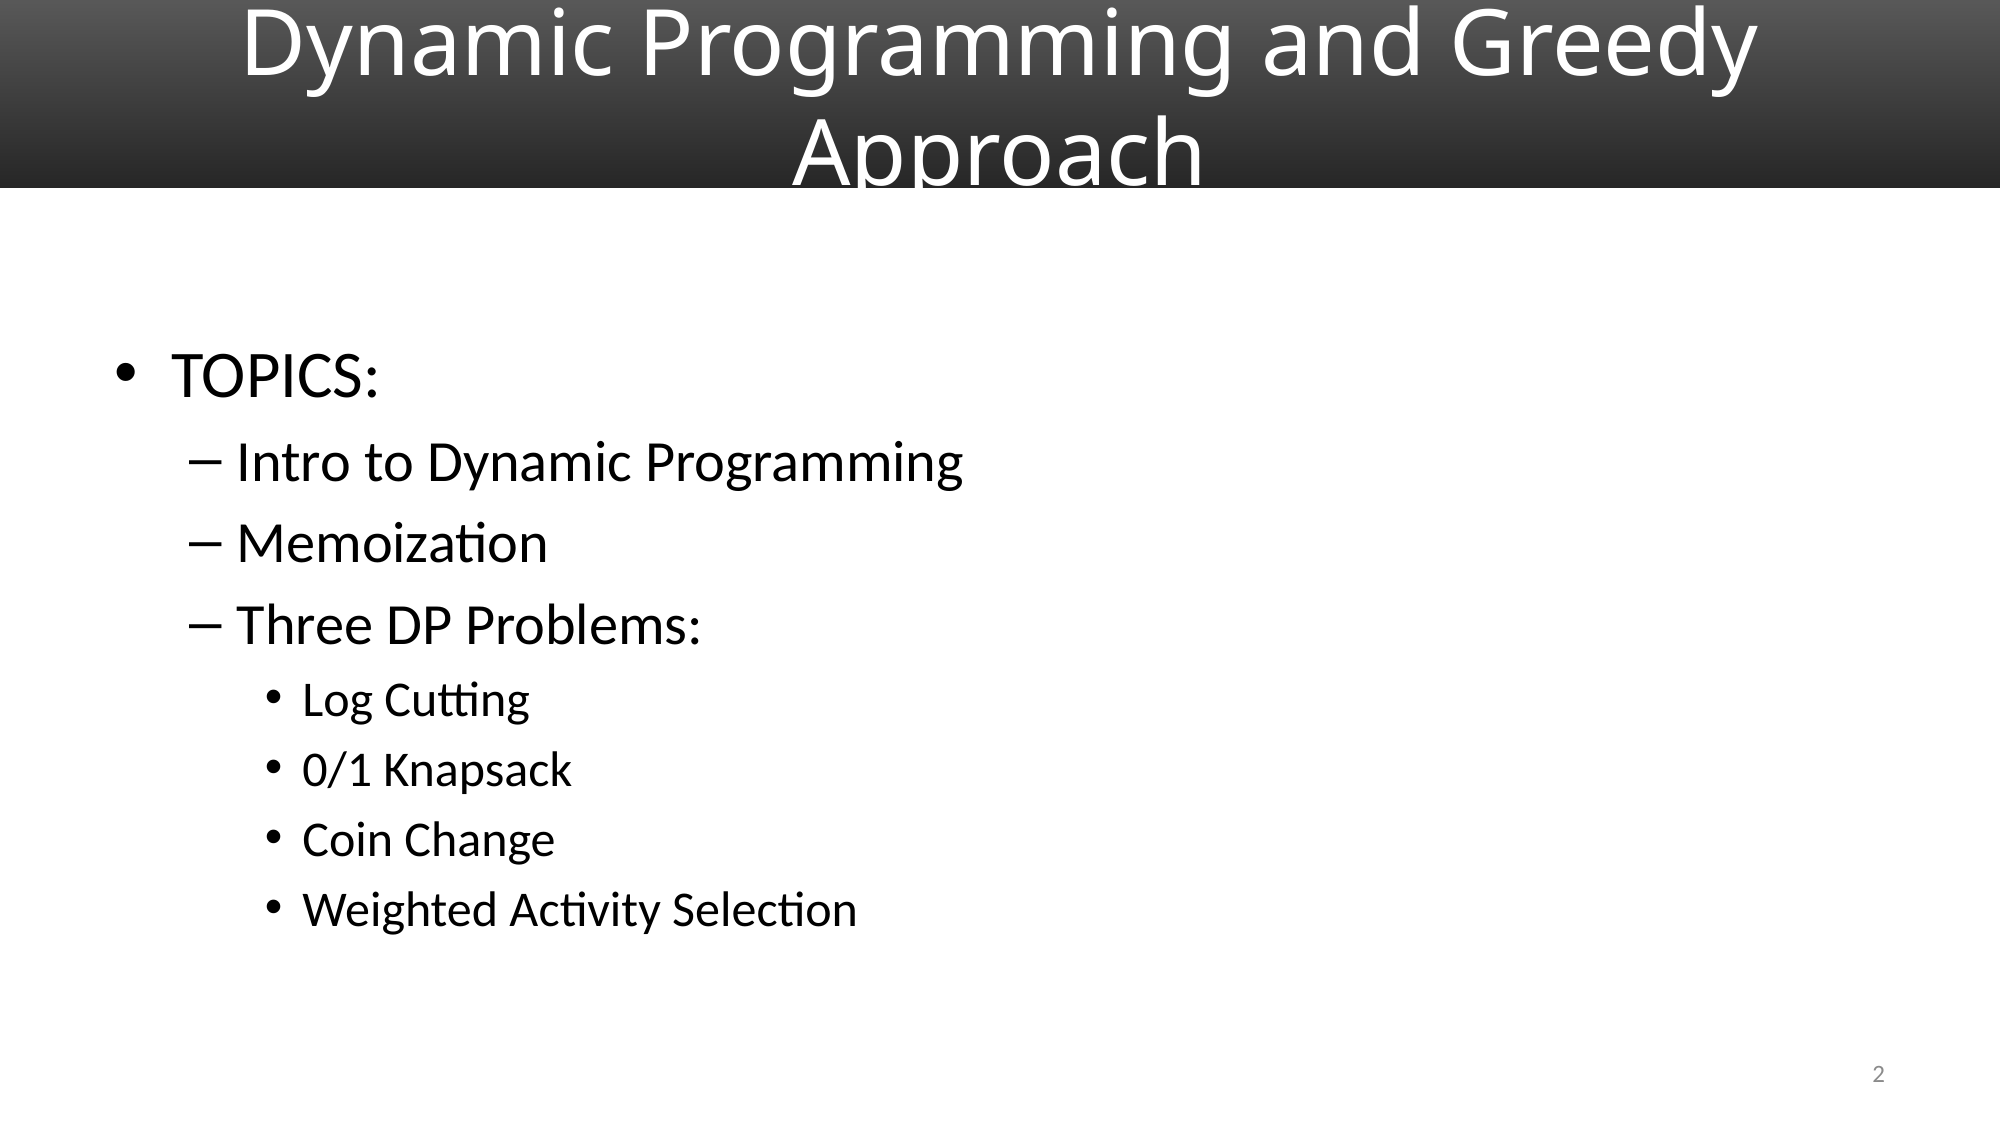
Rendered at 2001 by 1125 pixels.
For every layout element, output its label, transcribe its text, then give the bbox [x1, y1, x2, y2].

title Dynamic Programming and Greedy Approach [99, 24, 1900, 163]
list TOPICS: Intro to Dynamic Programming Memoization Three DP Problems: Log Cutting 0/1 Knapsack Coin Change Weighted Activity Selection [99, 262, 1900, 1005]
slide_number 2 [1433, 1042, 1900, 1103]
